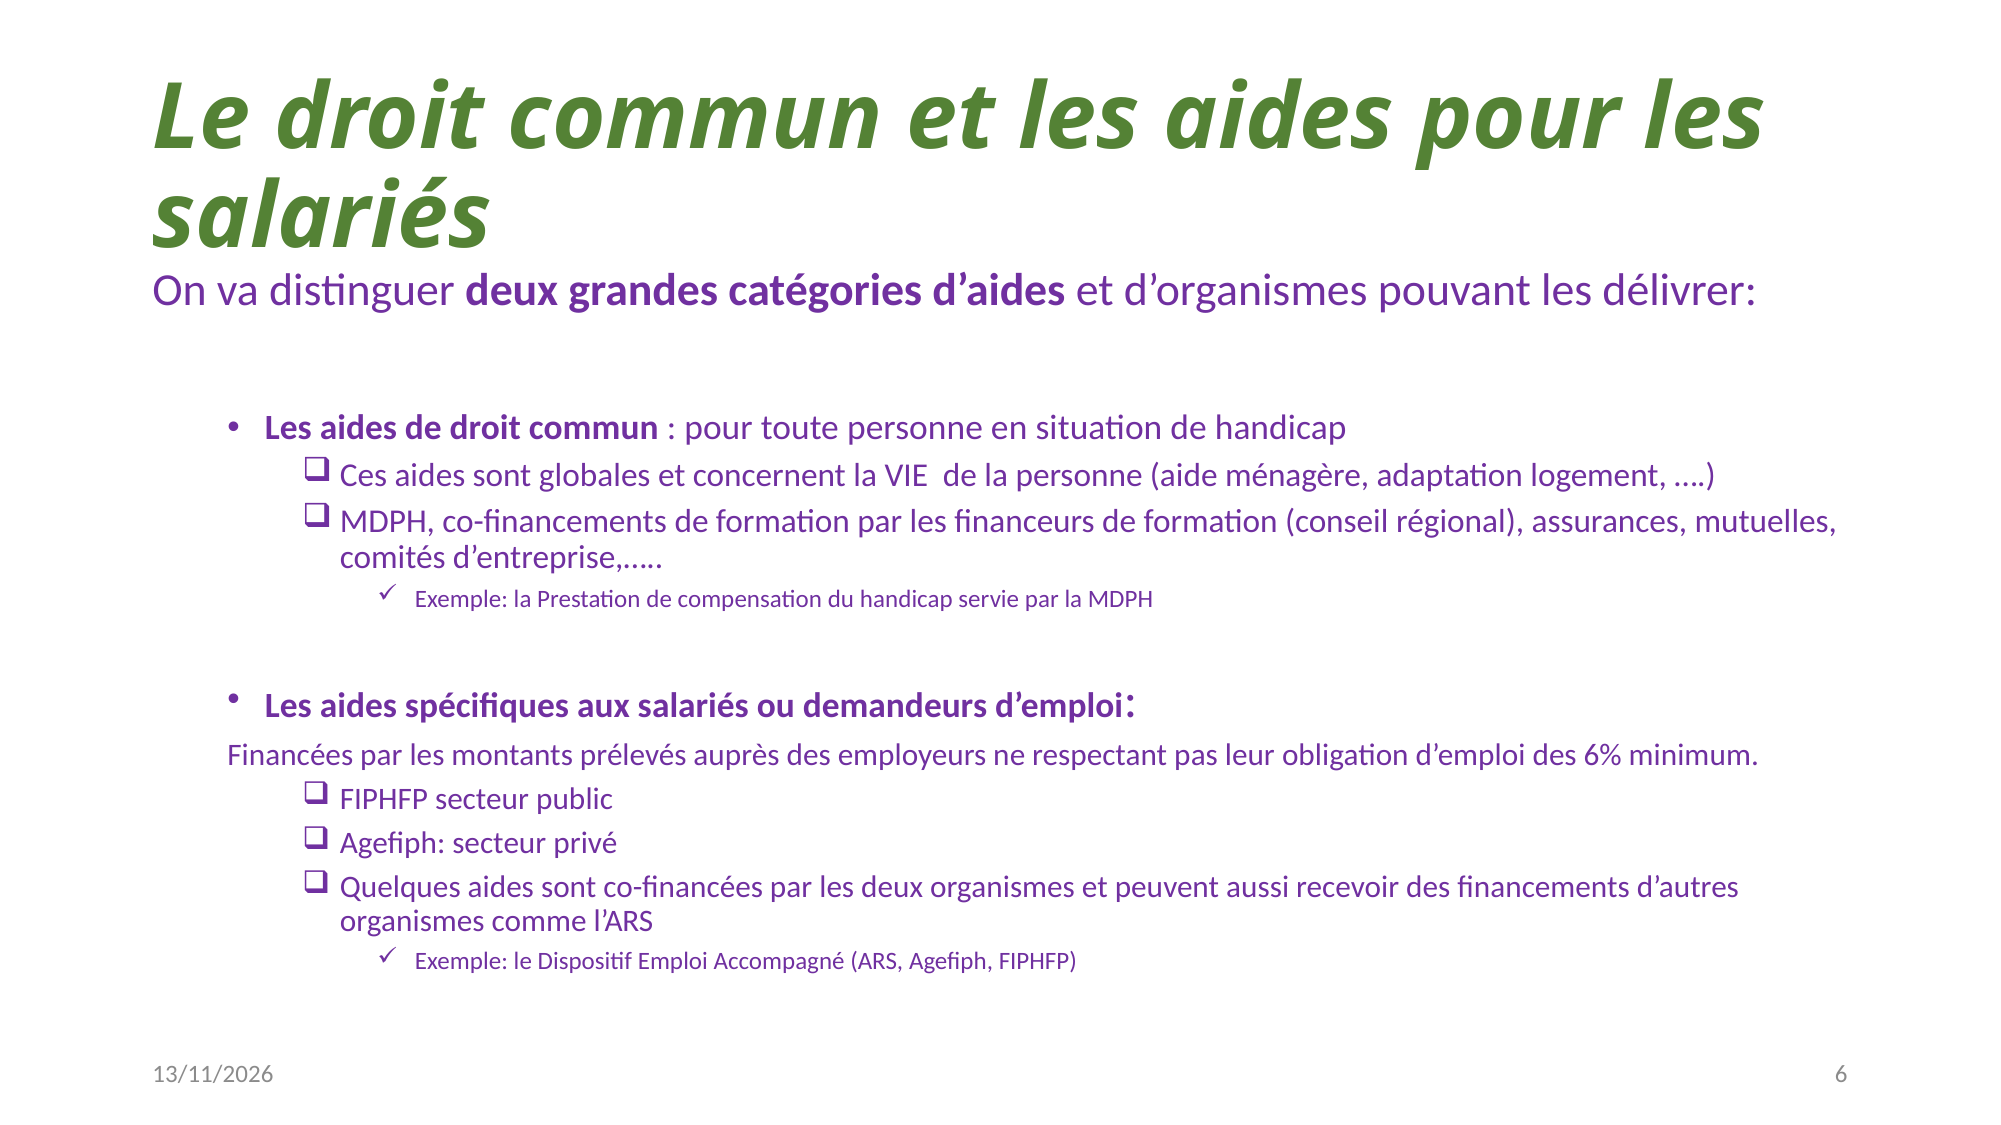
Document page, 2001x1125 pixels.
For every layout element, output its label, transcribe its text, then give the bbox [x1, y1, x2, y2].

slide_number 6 [1412, 1042, 1863, 1103]
title Le droit commun et les aides pour les salariés [137, 59, 1863, 258]
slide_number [137, 1042, 588, 1103]
list On va distinguer deux grandes catégories d’aides et d’organismes pouvant les délivrer: Les aides de droit commun : pour toute personne en situation de handicap Ces aides sont globales et concernent la VIE de la personne (aide ménagère, adaptation logement, ….) MDPH, co-financements de formation par les financeurs de formation (conseil régional), assurances, mutuelles, comités d’entreprise,….. Exemple: la Prestation de compensation du handicap servie par la MDPH Les aides spécifiques aux salariés ou demandeurs d’emploi: Financées par les montants prélevés auprès des employeurs ne respectant pas leur obligation d’emploi des 6% minimum. FIPHFP secteur public Agefiph: secteur privé Quelques aides sont co-financées par les deux organismes et peuvent aussi recevoir des financements d’autres organismes comme l’ARS Exemple: le Dispositif Emploi Accompagné (ARS, Agefiph, FIPHFP) [137, 258, 1863, 1043]
